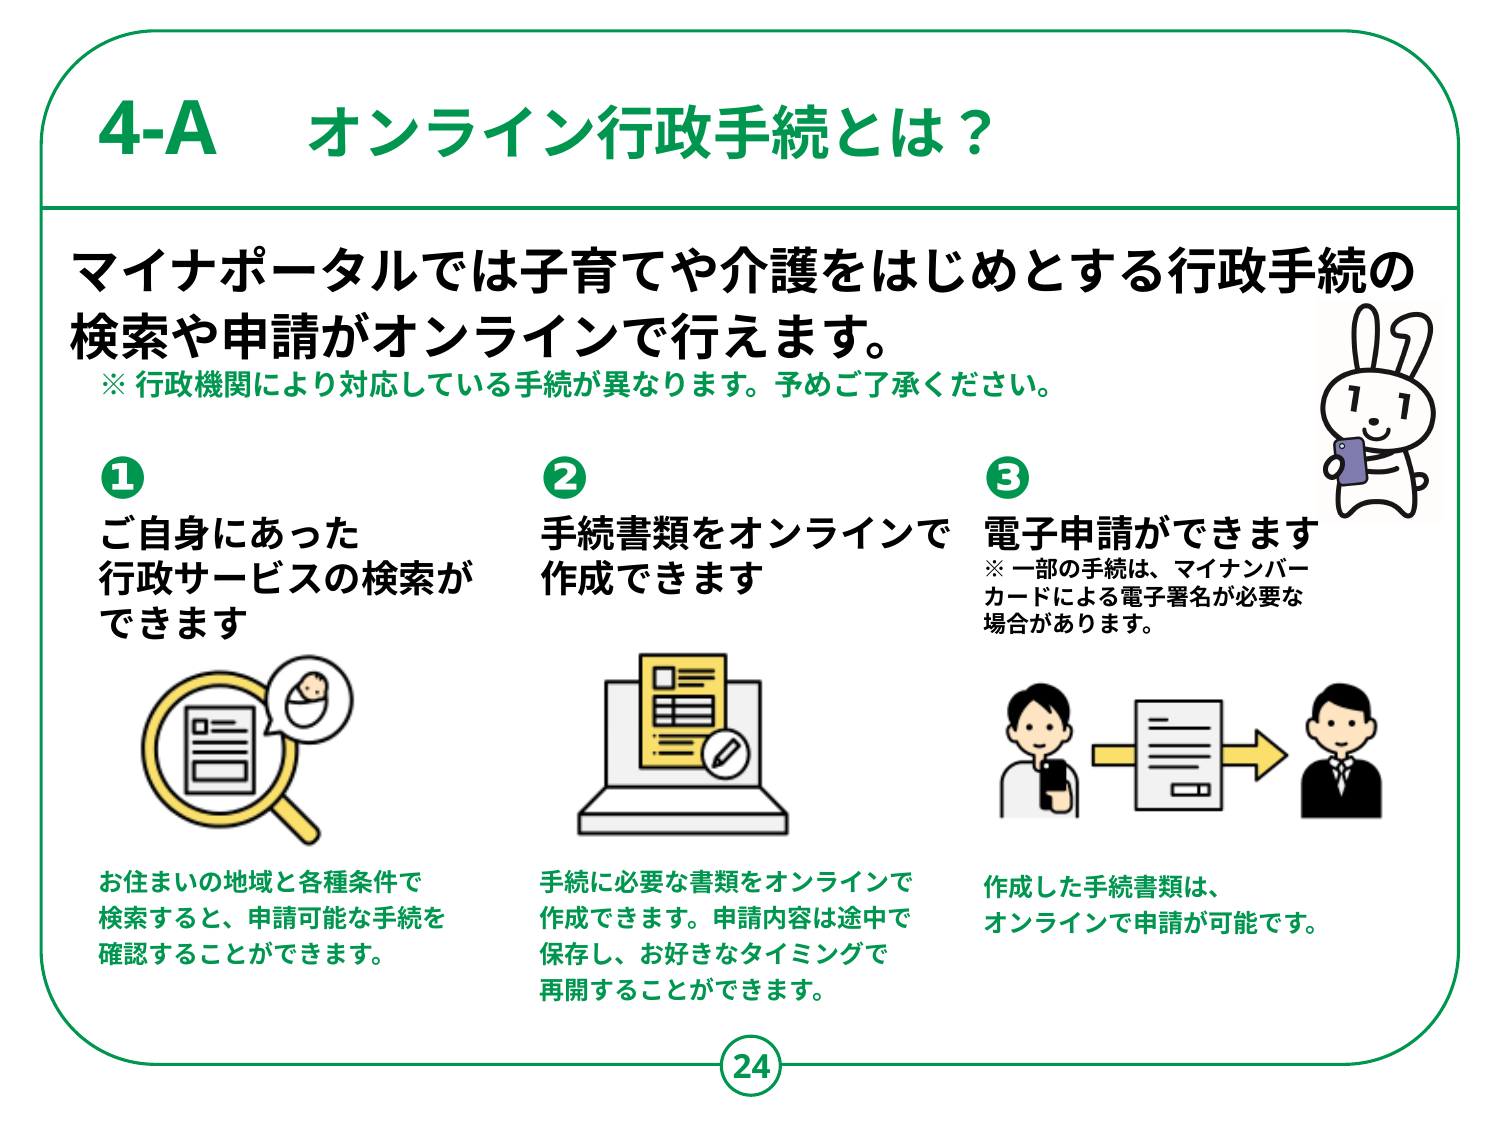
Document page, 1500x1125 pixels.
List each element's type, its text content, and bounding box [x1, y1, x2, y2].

text_box ❶ ご自身にあった 行政サービスの検索が できます [84, 432, 557, 653]
text_box お住まいの地域と各種条件で 検索すると、申請可能な手続を 確認することができます。 [84, 853, 498, 976]
text_box 4-A [83, 90, 291, 179]
text_box ※行政機関により対応している手続が異なります。予めご了承ください。 [55, 358, 1083, 409]
subtitle マイナポータルでは子育てや介護をはじめとする行政手続の 検索や申請がオンラインで行えます。 [55, 226, 1449, 894]
text_box ❷ 手続書類をオンラインで作成できます [525, 432, 968, 608]
text_box ❸ 電子申請ができます ※一部の手続は、マイナンバー カードによる電子署名が必要な 場合があります。 [968, 432, 1400, 645]
picture [454, 621, 873, 888]
picture [1315, 298, 1442, 524]
text_box オンライン行政手続とは？ [290, 85, 1472, 175]
picture [950, 668, 1442, 846]
text_box 作成した手続書類は、 オンラインで申請が可能です。 [968, 857, 1453, 945]
text_box 手続に必要な書類をオンラインで 作成できます。申請内容は途中で 保存し、お好きなタイミングで 再開することができます。 [525, 853, 939, 1012]
picture [77, 633, 420, 870]
